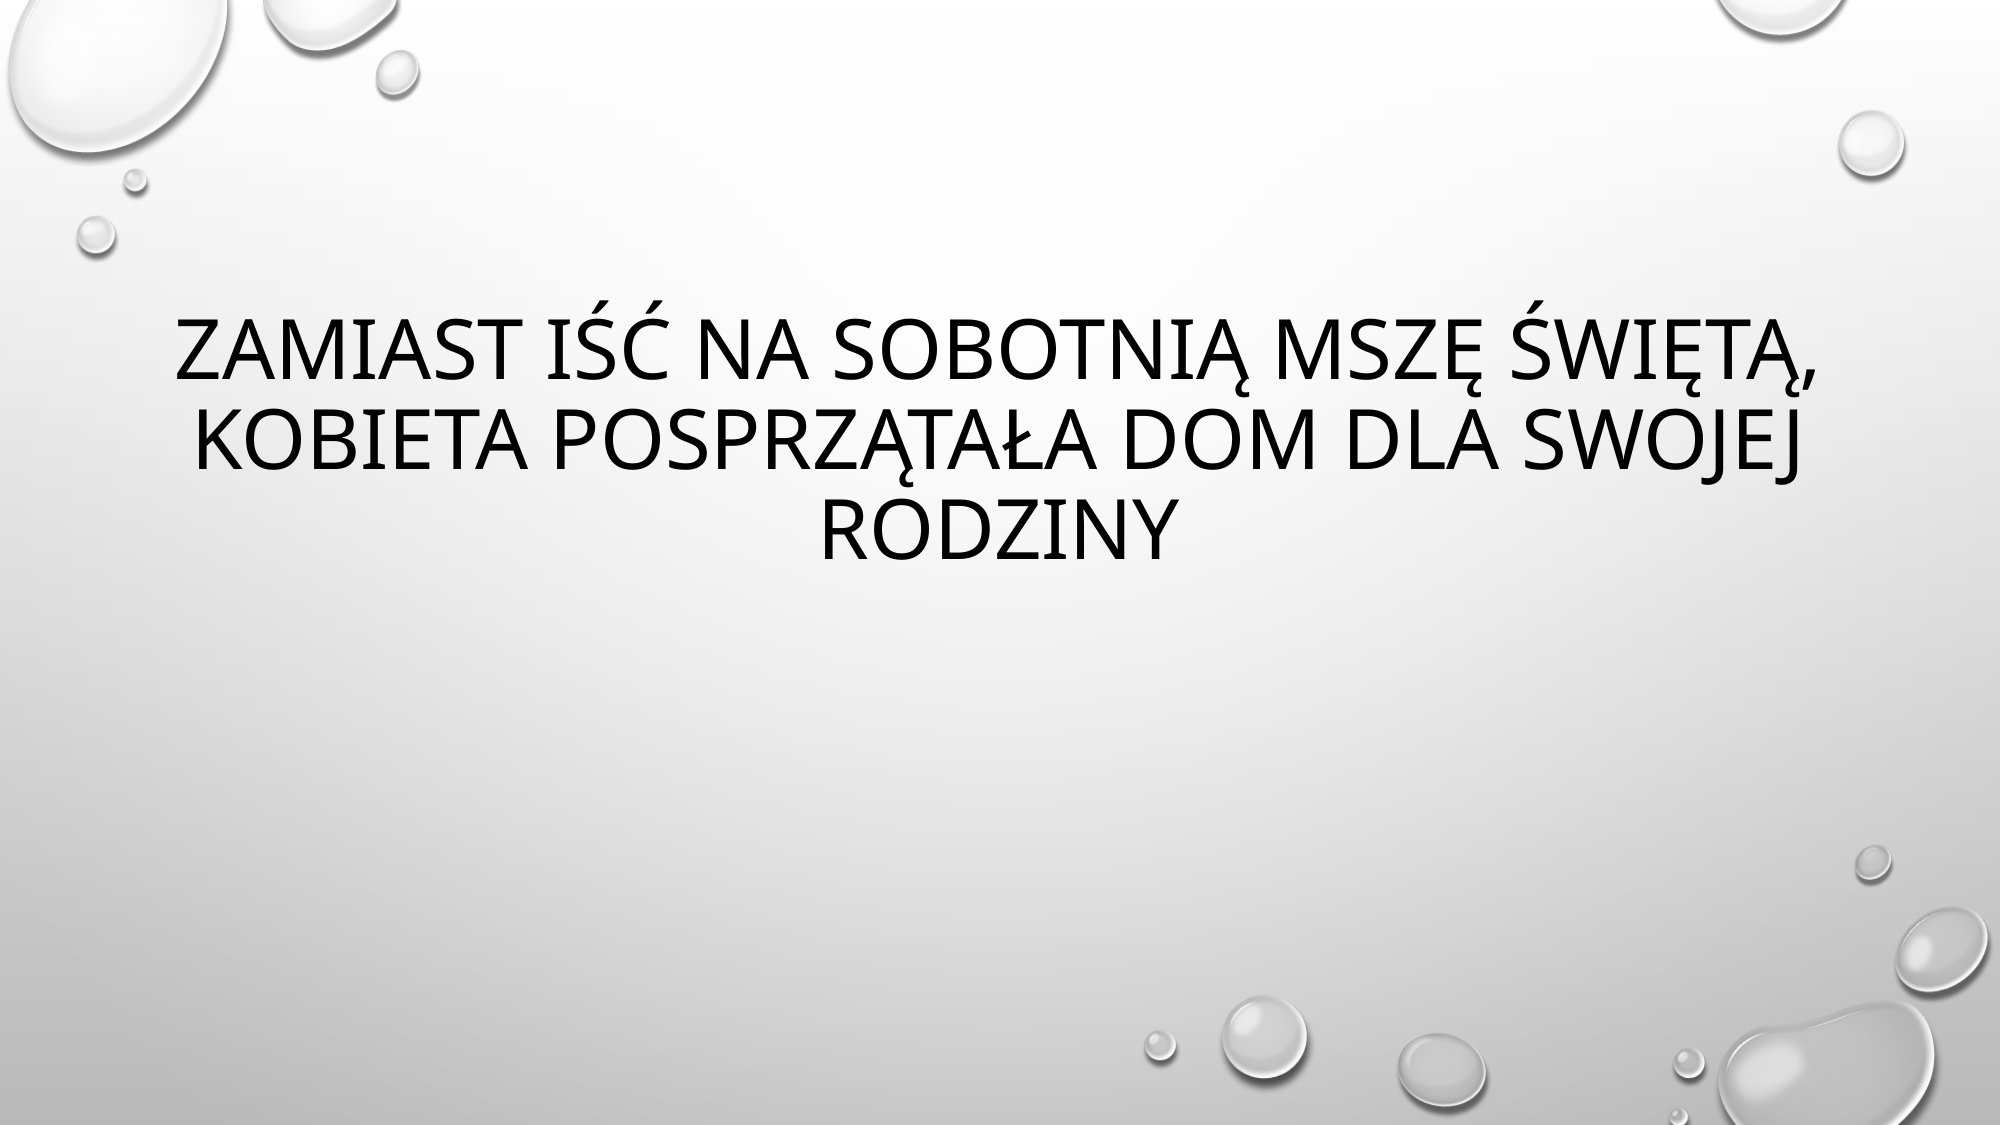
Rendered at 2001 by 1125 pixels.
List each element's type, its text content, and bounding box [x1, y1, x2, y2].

title Zamiast iść na sobotnią mszę świętą, kobieta posprzątała dom dla swojej rodziny [149, 135, 1848, 585]
picture [0, 0, 2000, 1125]
